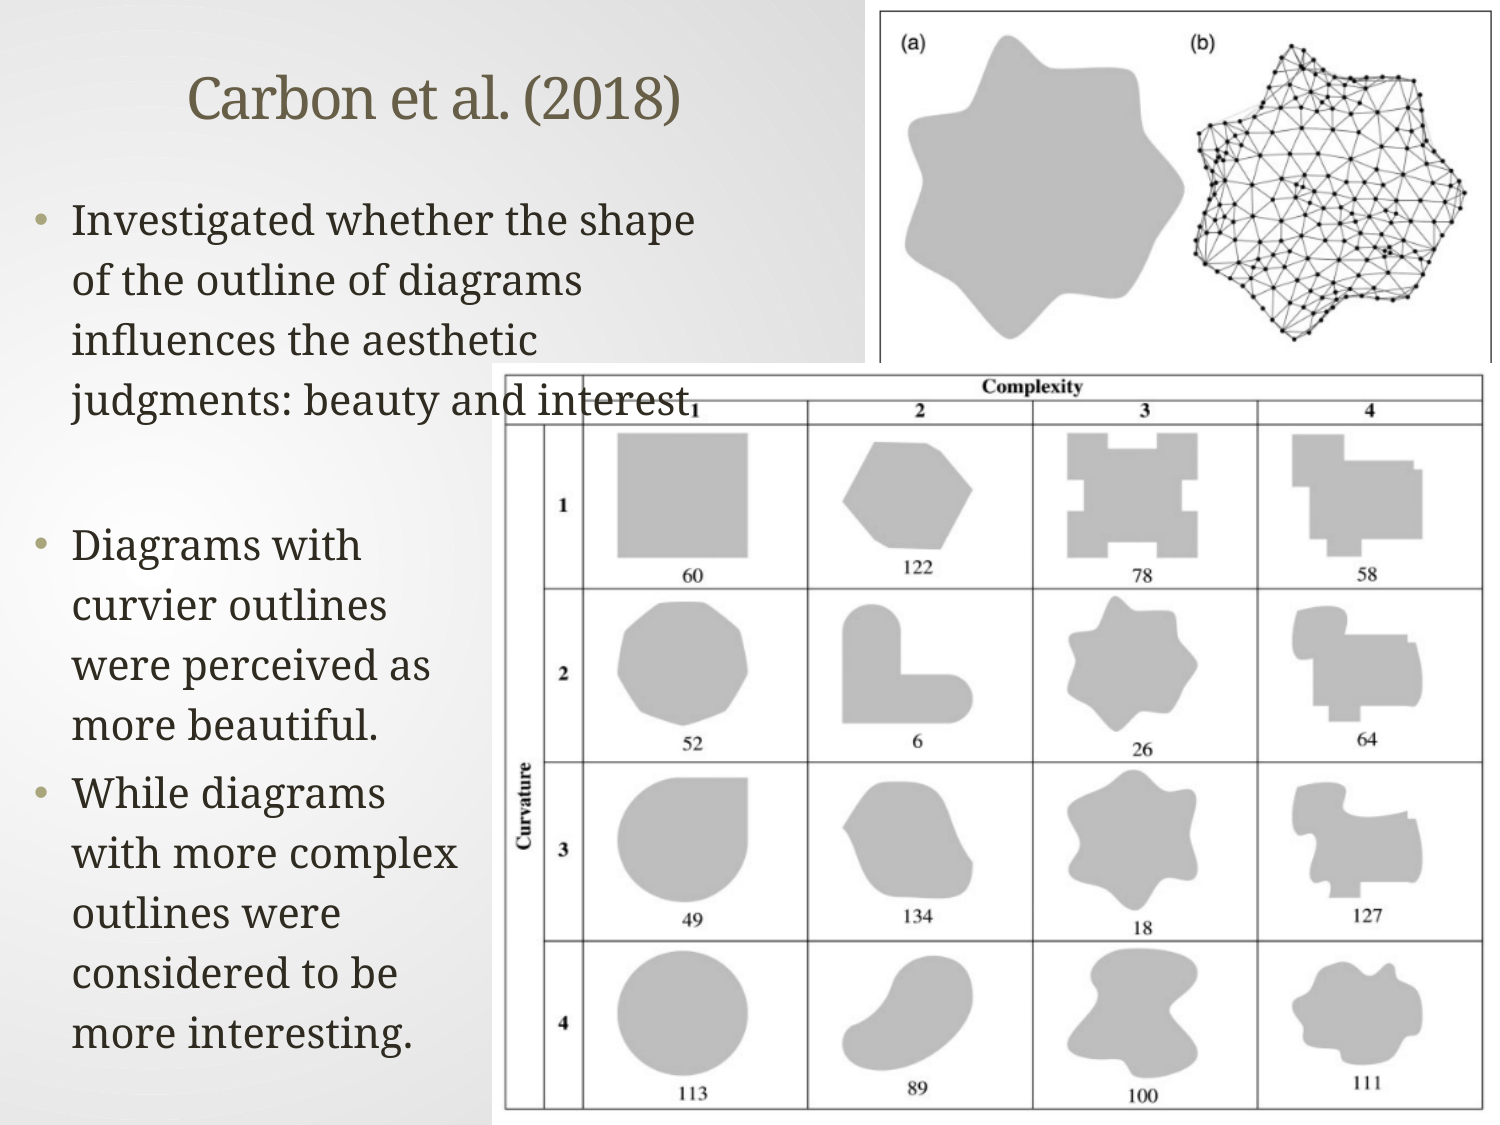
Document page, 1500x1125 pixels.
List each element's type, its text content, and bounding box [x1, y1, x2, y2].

text_box ﻿﻿﻿Diagrams with curvier outlines were perceived as more beautiful. While diagrams with more complex outlines were considered to be more interesting. [0, 500, 489, 1097]
list ﻿Investigated whether the shape of the outline of diagrams influences the aesthetic judgments: beauty and interest [0, 176, 723, 500]
title Carbon et al. (2018) [88, 15, 794, 177]
picture [491, 0, 1500, 1125]
